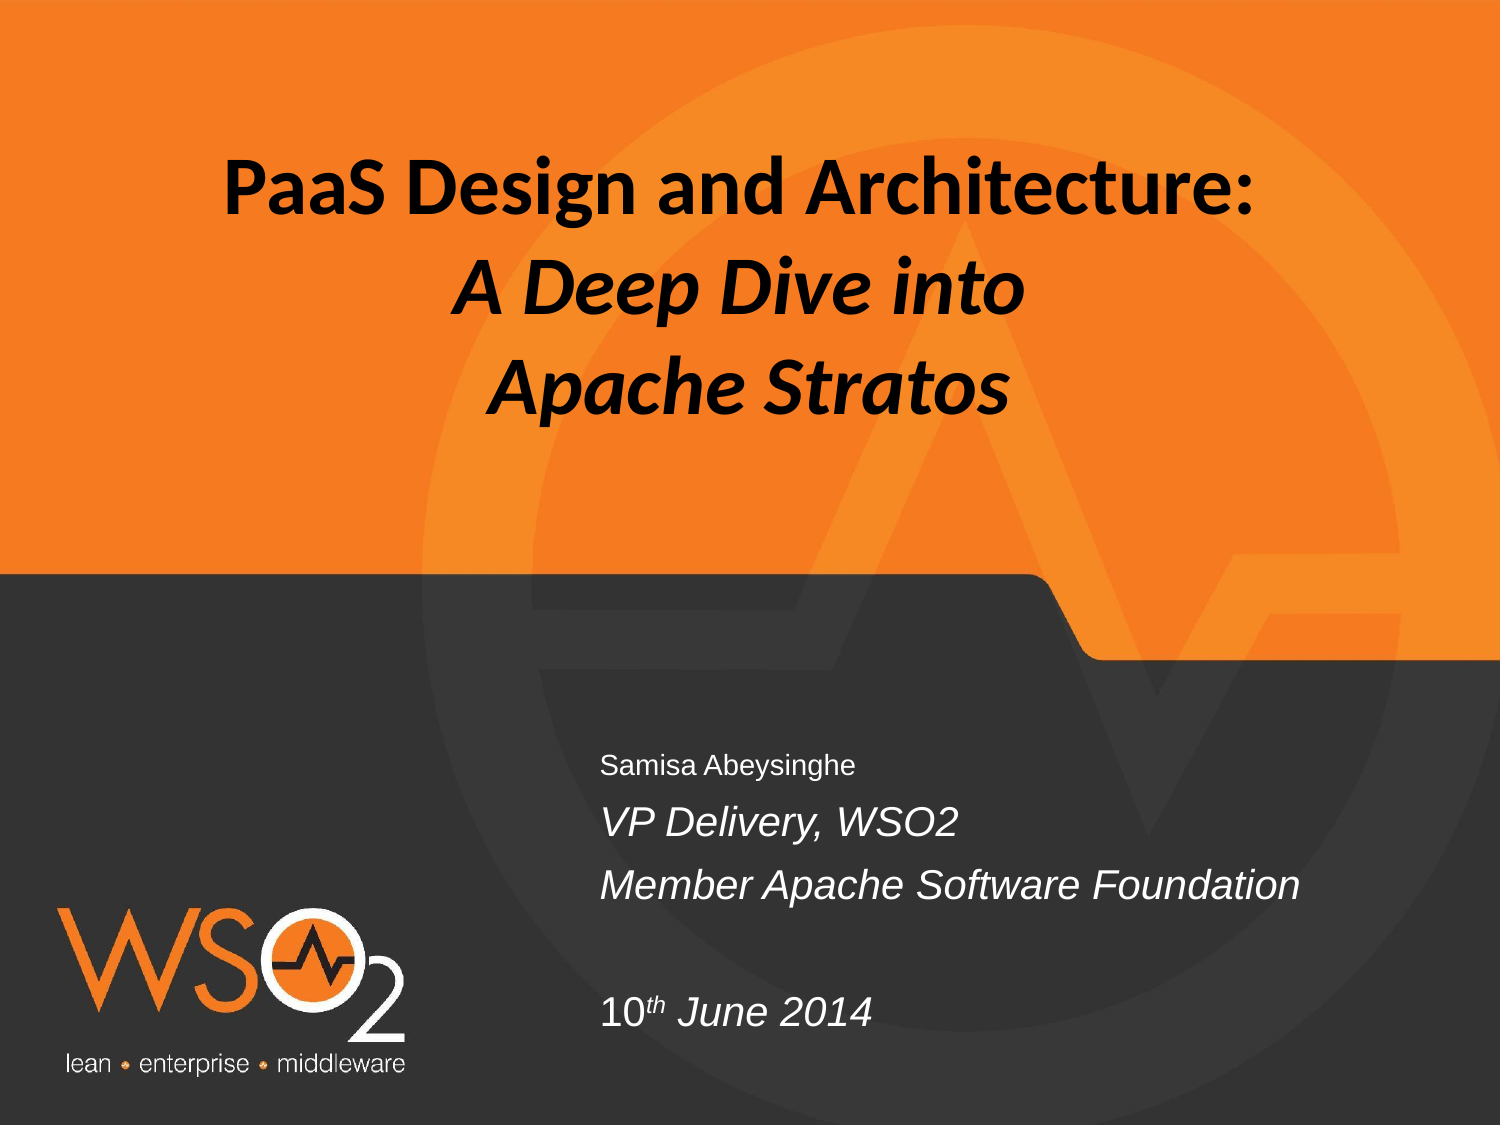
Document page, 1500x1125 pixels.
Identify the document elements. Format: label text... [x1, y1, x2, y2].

picture [0, 0, 1500, 1125]
title PaaS Design and Architecture: A Deep Dive into Apache Stratos [112, 160, 1388, 402]
list Samisa Abeysinghe VP Delivery, WSO2 Member Apache Software Foundation 10th June 2014 [584, 738, 1471, 1125]
